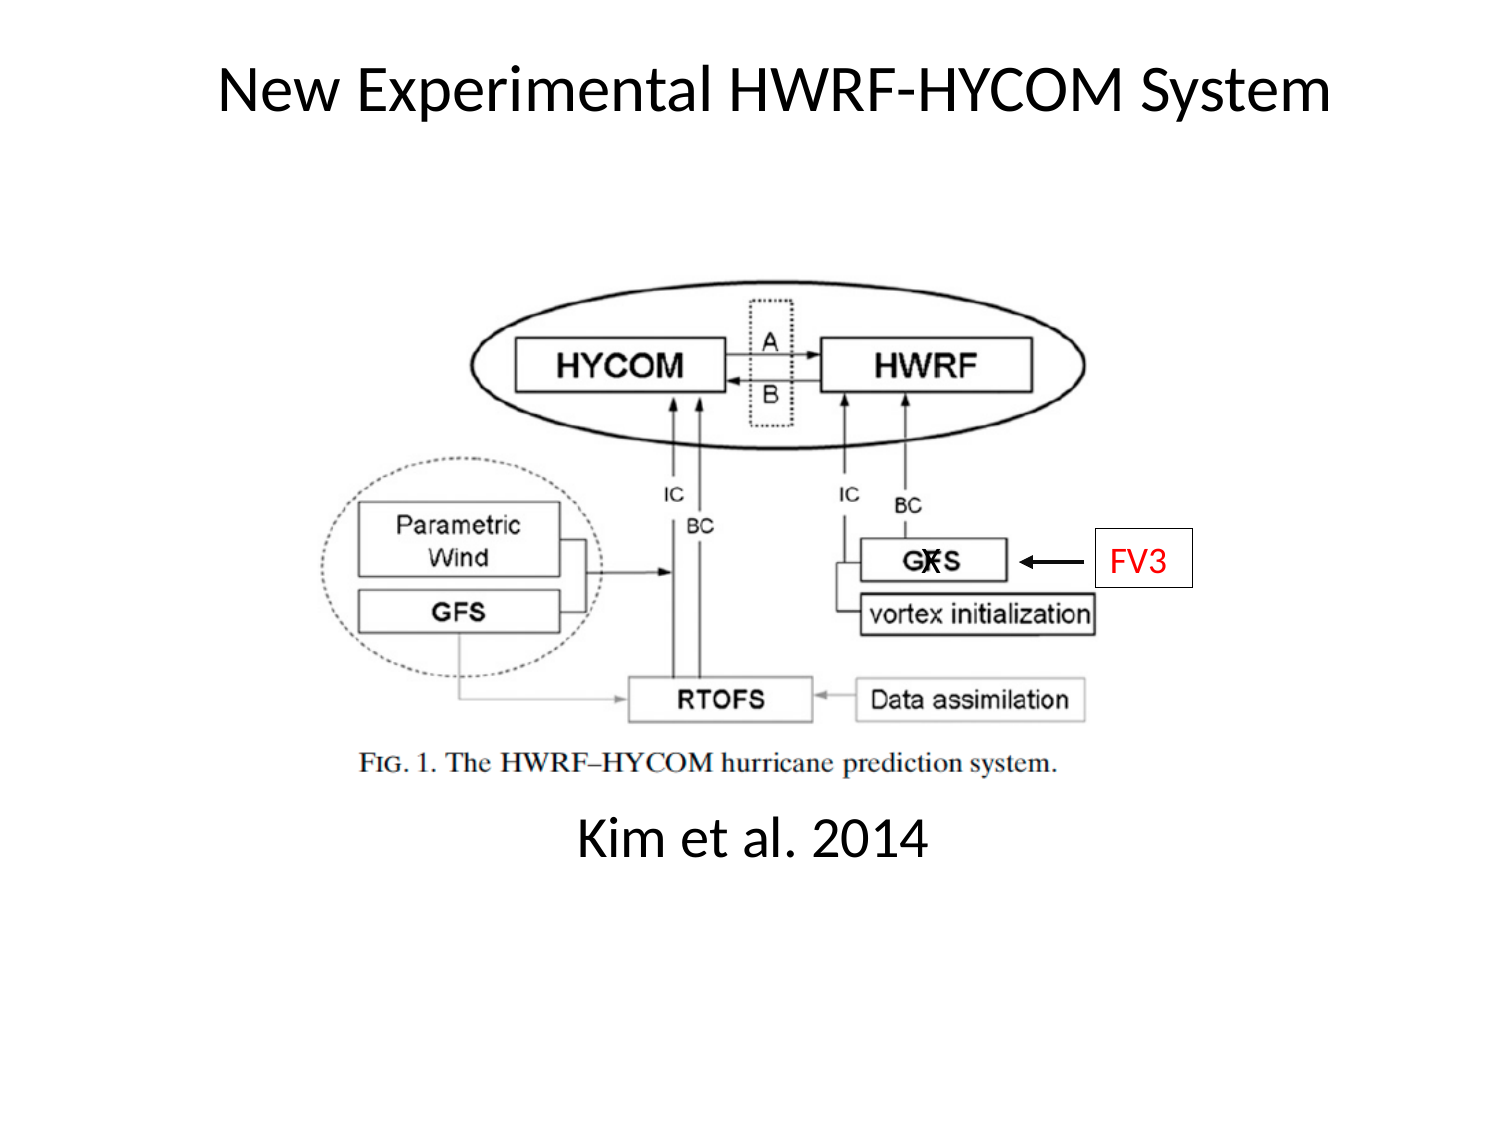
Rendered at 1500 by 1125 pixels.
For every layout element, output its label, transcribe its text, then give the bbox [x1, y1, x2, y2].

text_box New Experimental HWRF-HYCOM System [202, 36, 1349, 132]
text_box Kim et al. 2014 [562, 835, 945, 877]
picture [270, 232, 1114, 835]
text_box FV3 [1114, 528, 1193, 588]
